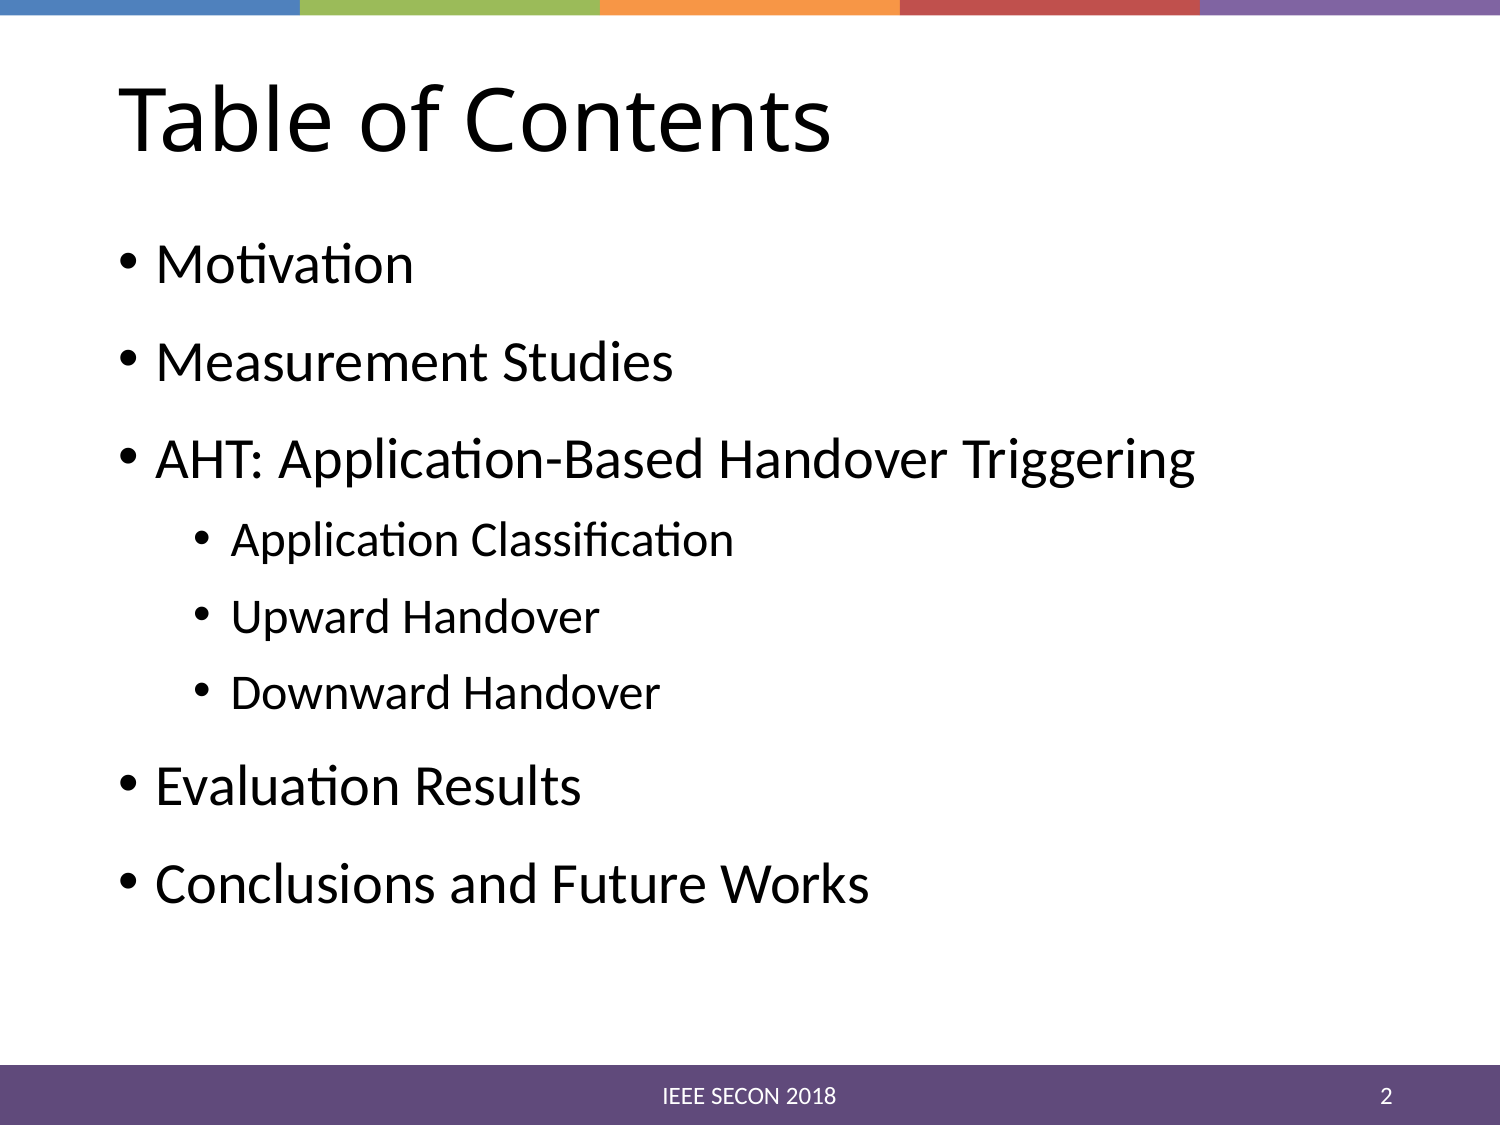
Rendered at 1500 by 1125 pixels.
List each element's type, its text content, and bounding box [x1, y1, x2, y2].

list Motivation Measurement Studies AHT: Application-Based Handover Triggering Application Classification Upward Handover Downward Handover Evaluation Results Conclusions and Future Works [103, 210, 1397, 1034]
title Table of Contents [103, 48, 1397, 197]
slide_number 2 [1272, 1065, 1500, 1125]
